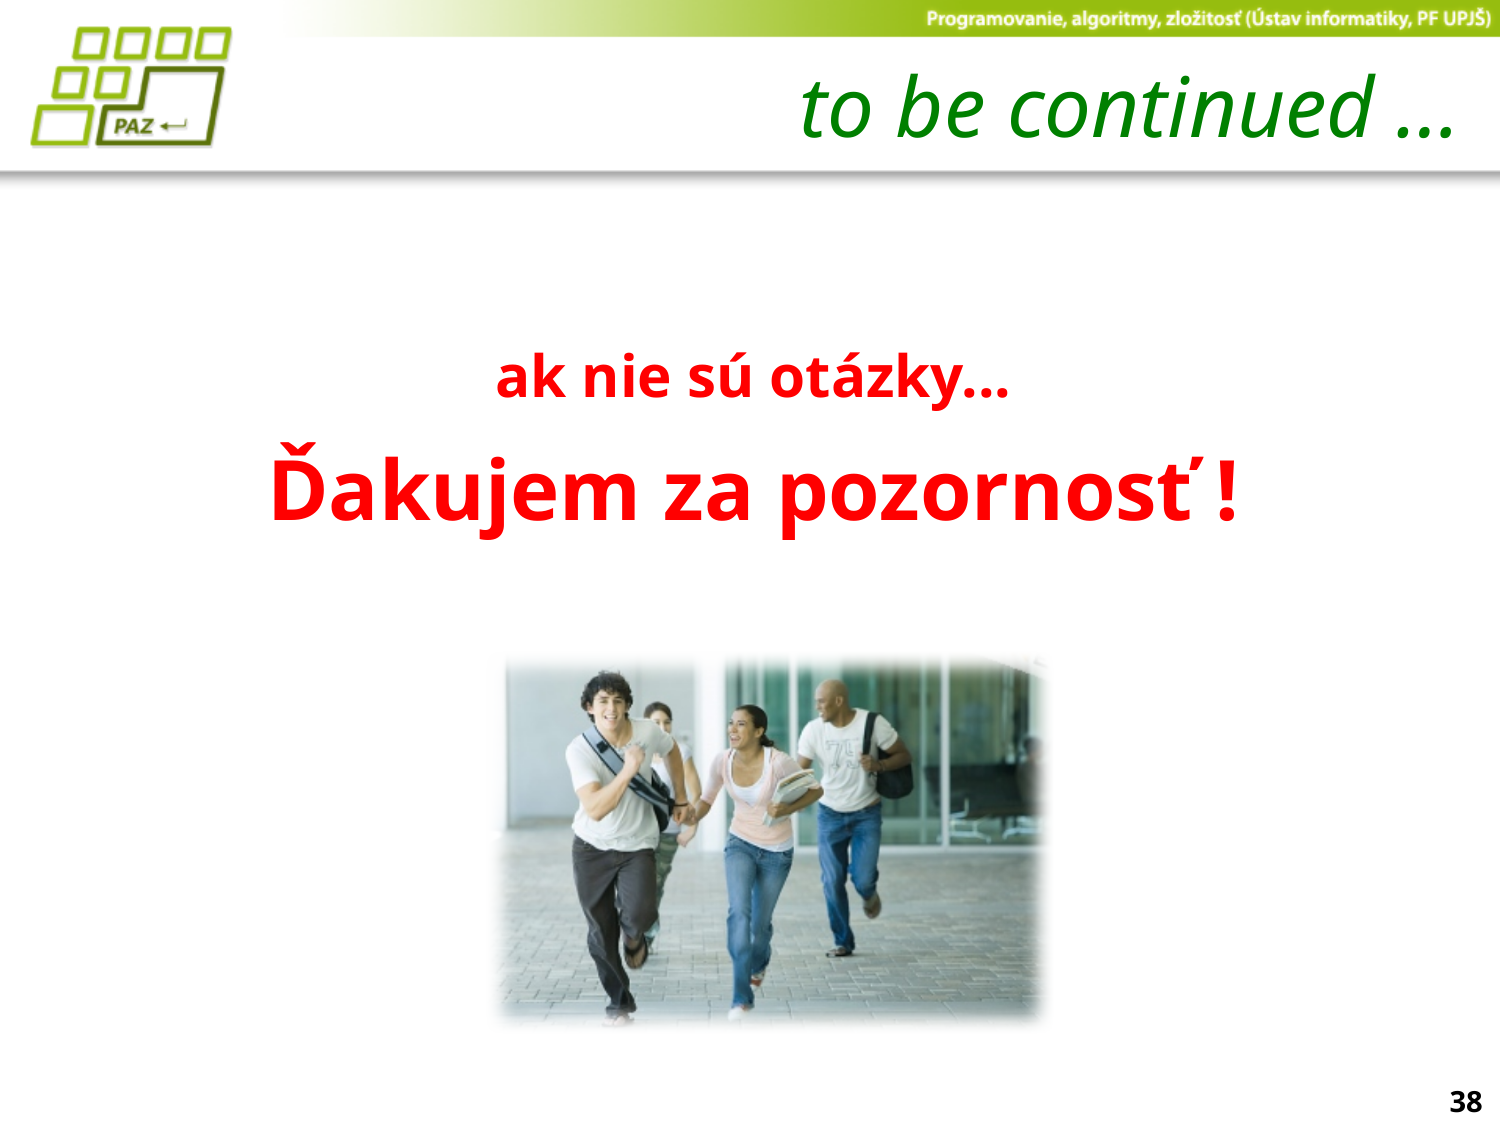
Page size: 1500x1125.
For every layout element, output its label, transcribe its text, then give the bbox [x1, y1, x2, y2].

title to be continued … [343, 46, 1477, 135]
picture [0, 0, 1500, 1125]
list ak nie sú otázky... Ďakujem za pozornosť ! [53, 202, 1454, 1080]
